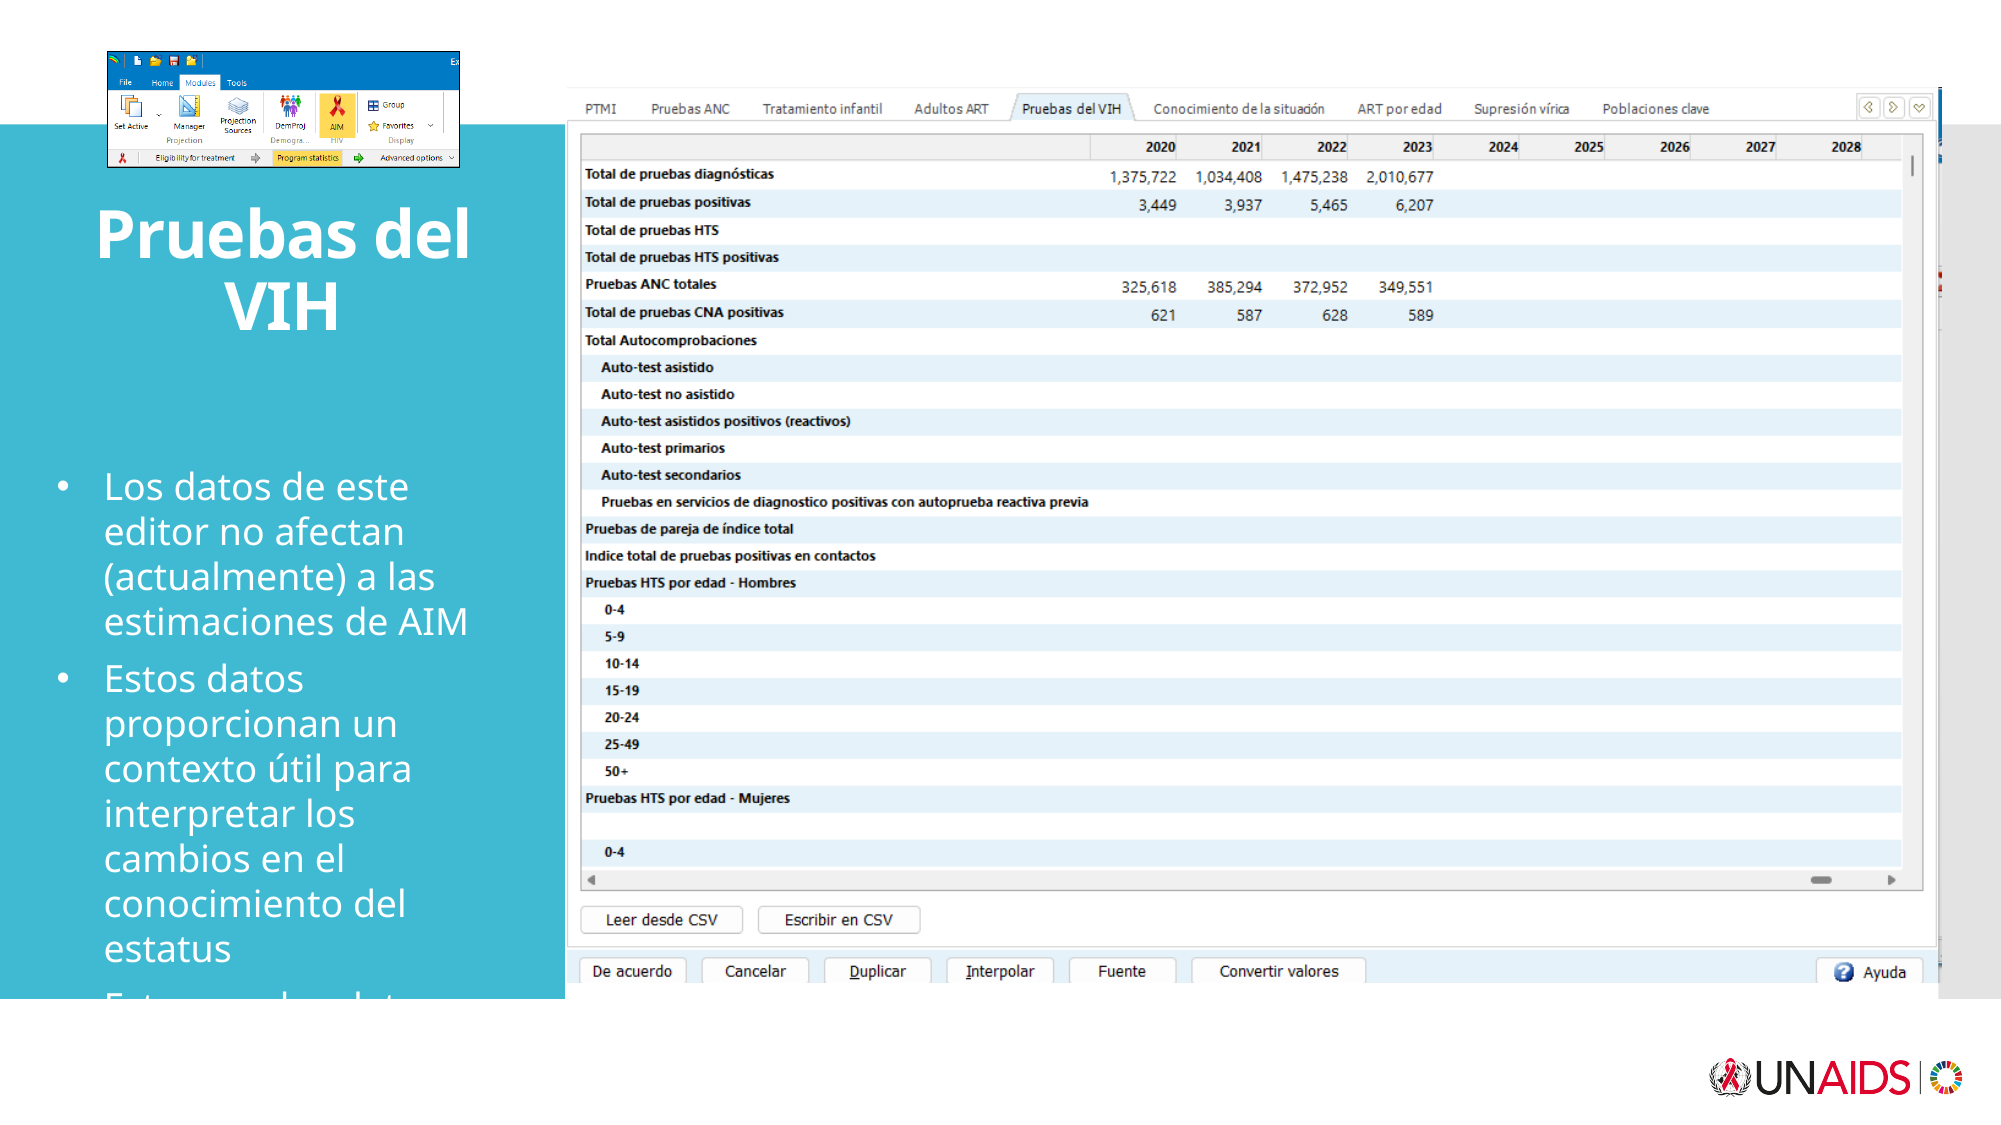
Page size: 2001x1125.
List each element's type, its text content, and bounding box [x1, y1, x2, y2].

picture [1709, 1058, 1963, 1097]
picture [106, 51, 460, 168]
picture [567, 87, 1942, 984]
text_box Los datos de este editor no afectan (actualmente) a las estimaciones de AIM Estos datos proporcionan un contexto útil para interpretar los cambios en el conocimiento del estatus Estos son los datos para los informes GAM [41, 455, 525, 1081]
text_box Pruebas del VIH [41, 184, 525, 361]
